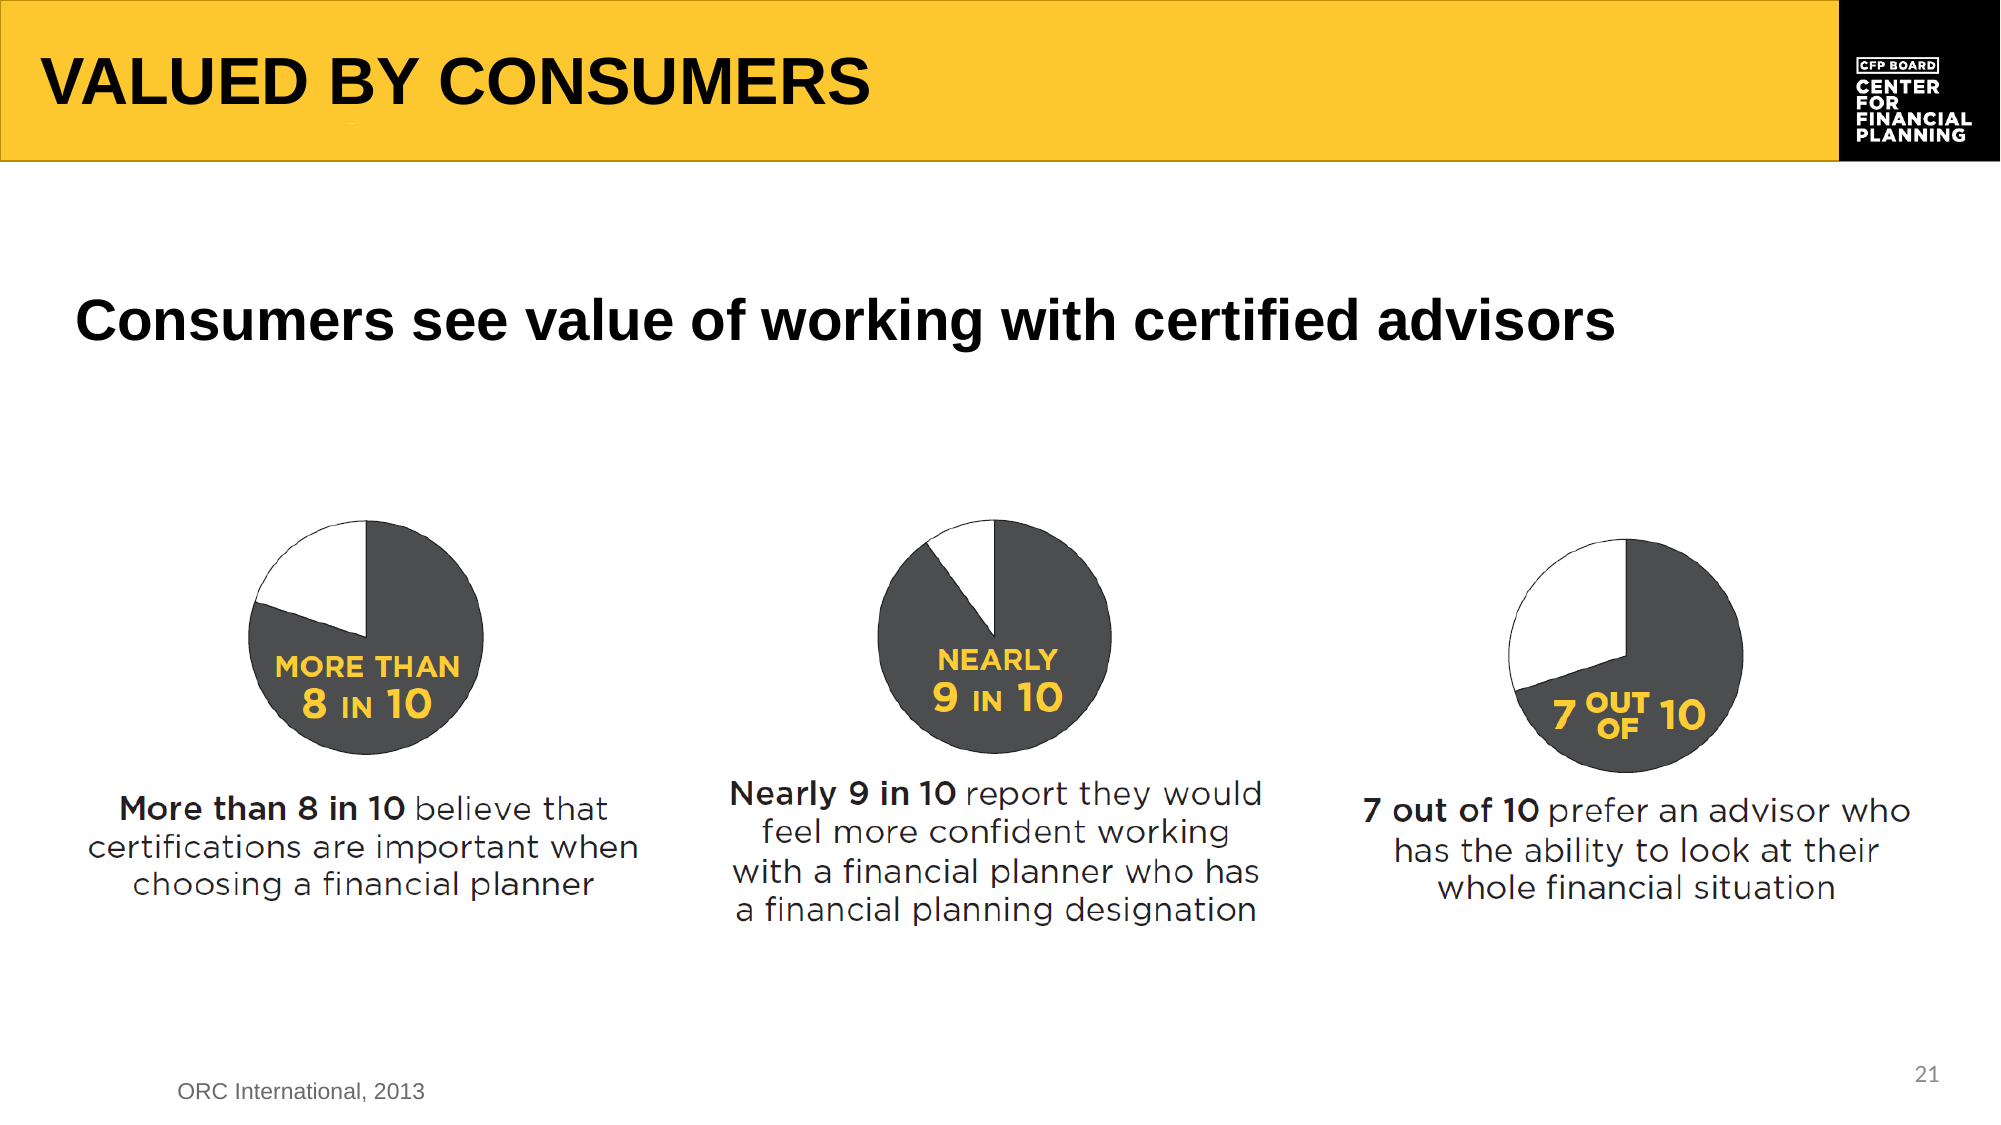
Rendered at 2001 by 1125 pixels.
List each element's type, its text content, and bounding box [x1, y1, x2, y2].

picture [72, 519, 642, 930]
list VALUED BY CONSUMERS [25, 39, 1632, 114]
picture [692, 519, 1285, 930]
picture [1839, 0, 2000, 161]
picture [1335, 519, 1928, 914]
text_box ORC International, 2013 [162, 1069, 1596, 1112]
text_box Consumers see value of working with certified advisors [60, 282, 1956, 938]
slide_number 21 [1888, 1042, 1956, 1103]
